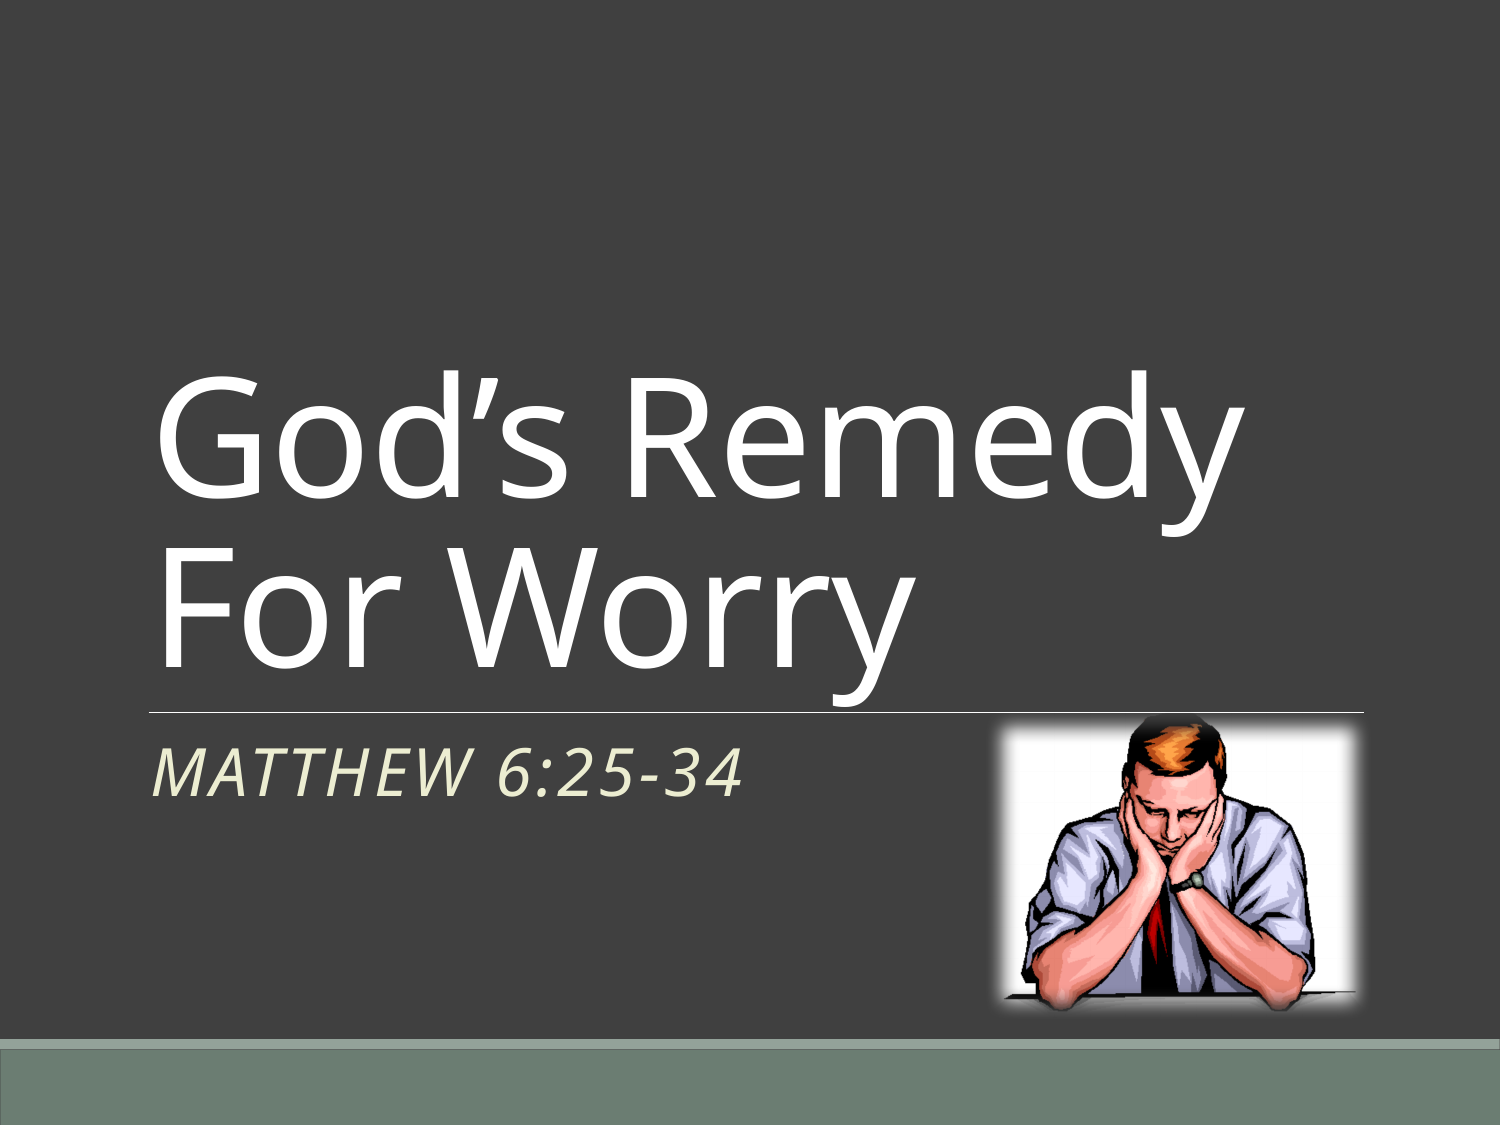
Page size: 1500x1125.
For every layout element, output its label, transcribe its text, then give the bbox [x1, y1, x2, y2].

subtitle Matthew 6:25-34 [135, 730, 981, 919]
picture [984, 708, 1373, 1022]
title God’s Remedy For Worry [135, 124, 1373, 710]
